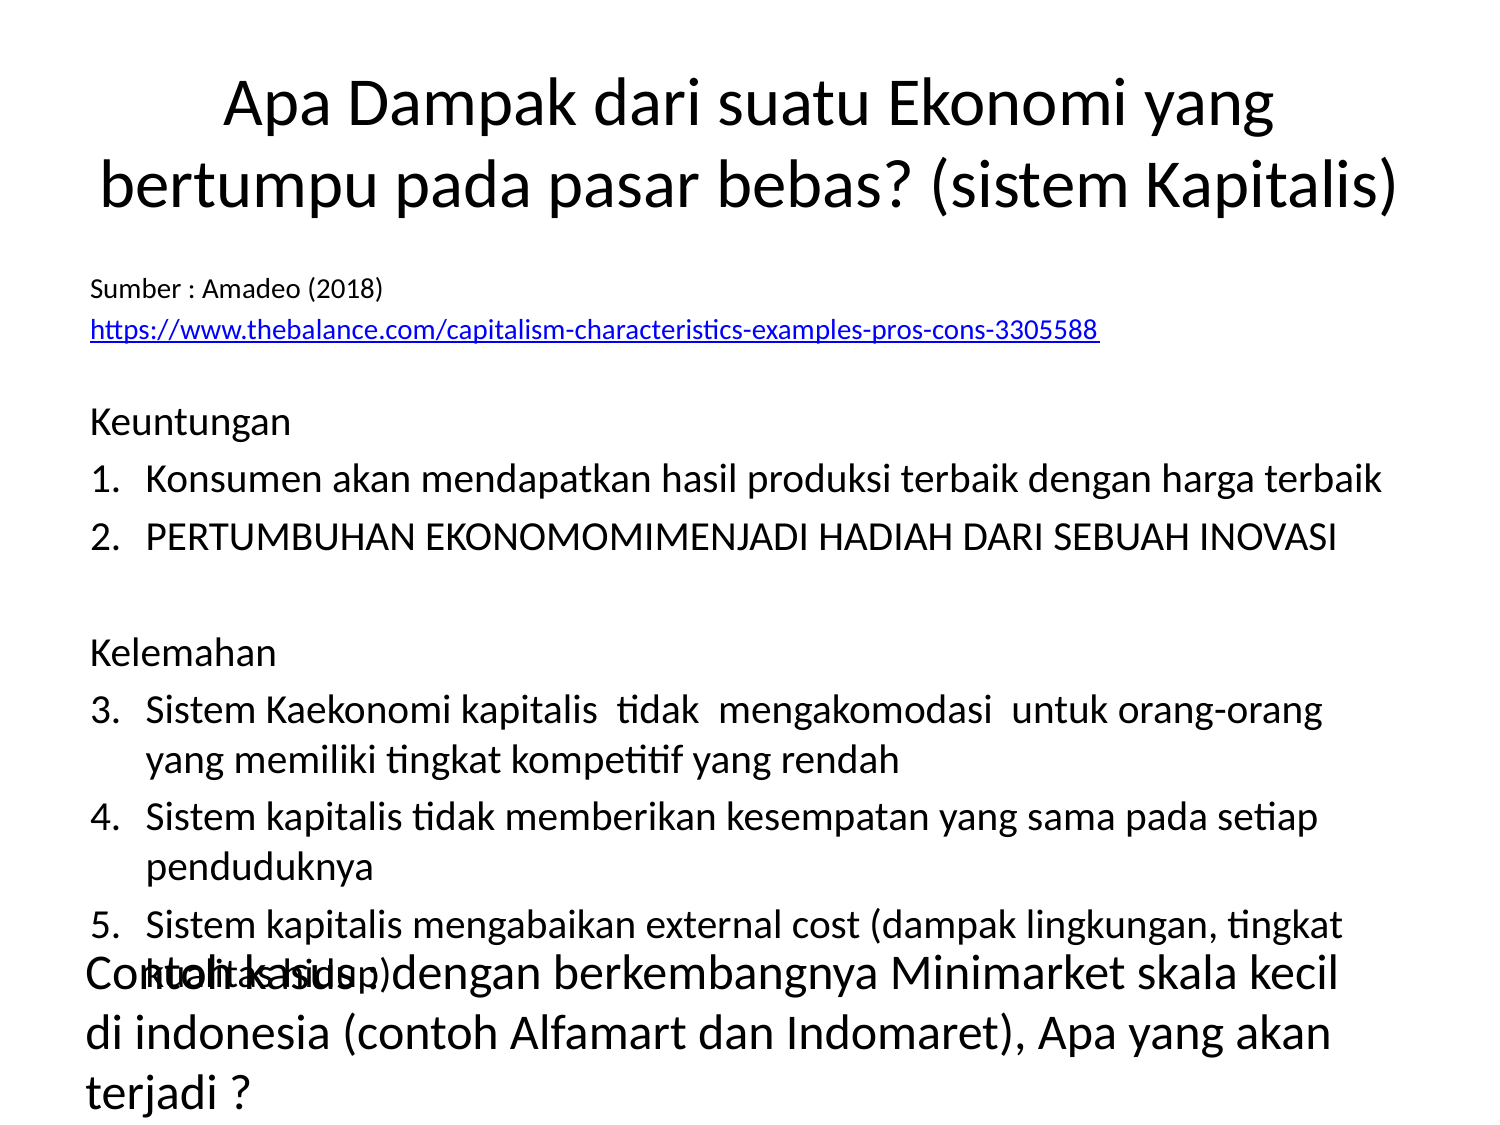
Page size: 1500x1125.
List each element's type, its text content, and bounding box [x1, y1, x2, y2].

title Apa Dampak dari suatu Ekonomi yang bertumpu pada pasar bebas? (sistem Kapitalis) [75, 45, 1425, 233]
text_box Contoh kasus : dengan berkembangnya Minimarket skala kecil di indonesia (contoh Alfamart dan Indomaret), Apa yang akan terjadi ? [70, 931, 1392, 1125]
list Sumber : Amadeo (2018) https://www.thebalance.com/capitalism-characteristics-examples-pros-cons-3305588 Keuntungan Konsumen akan mendapatkan hasil produksi terbaik dengan harga terbaik PERTUMBUHAN EKONOMOMIMENJADI HADIAH DARI SEBUAH INOVASI Kelemahan Sistem Kaekonomi kapitalis tidak mengakomodasi untuk orang-orang yang memiliki tingkat kompetitif yang rendah Sistem kapitalis tidak memberikan kesempatan yang sama pada setiap penduduknya Sistem kapitalis mengabaikan external cost (dampak lingkungan, tingkat kualitas hidup) [75, 262, 1425, 1005]
